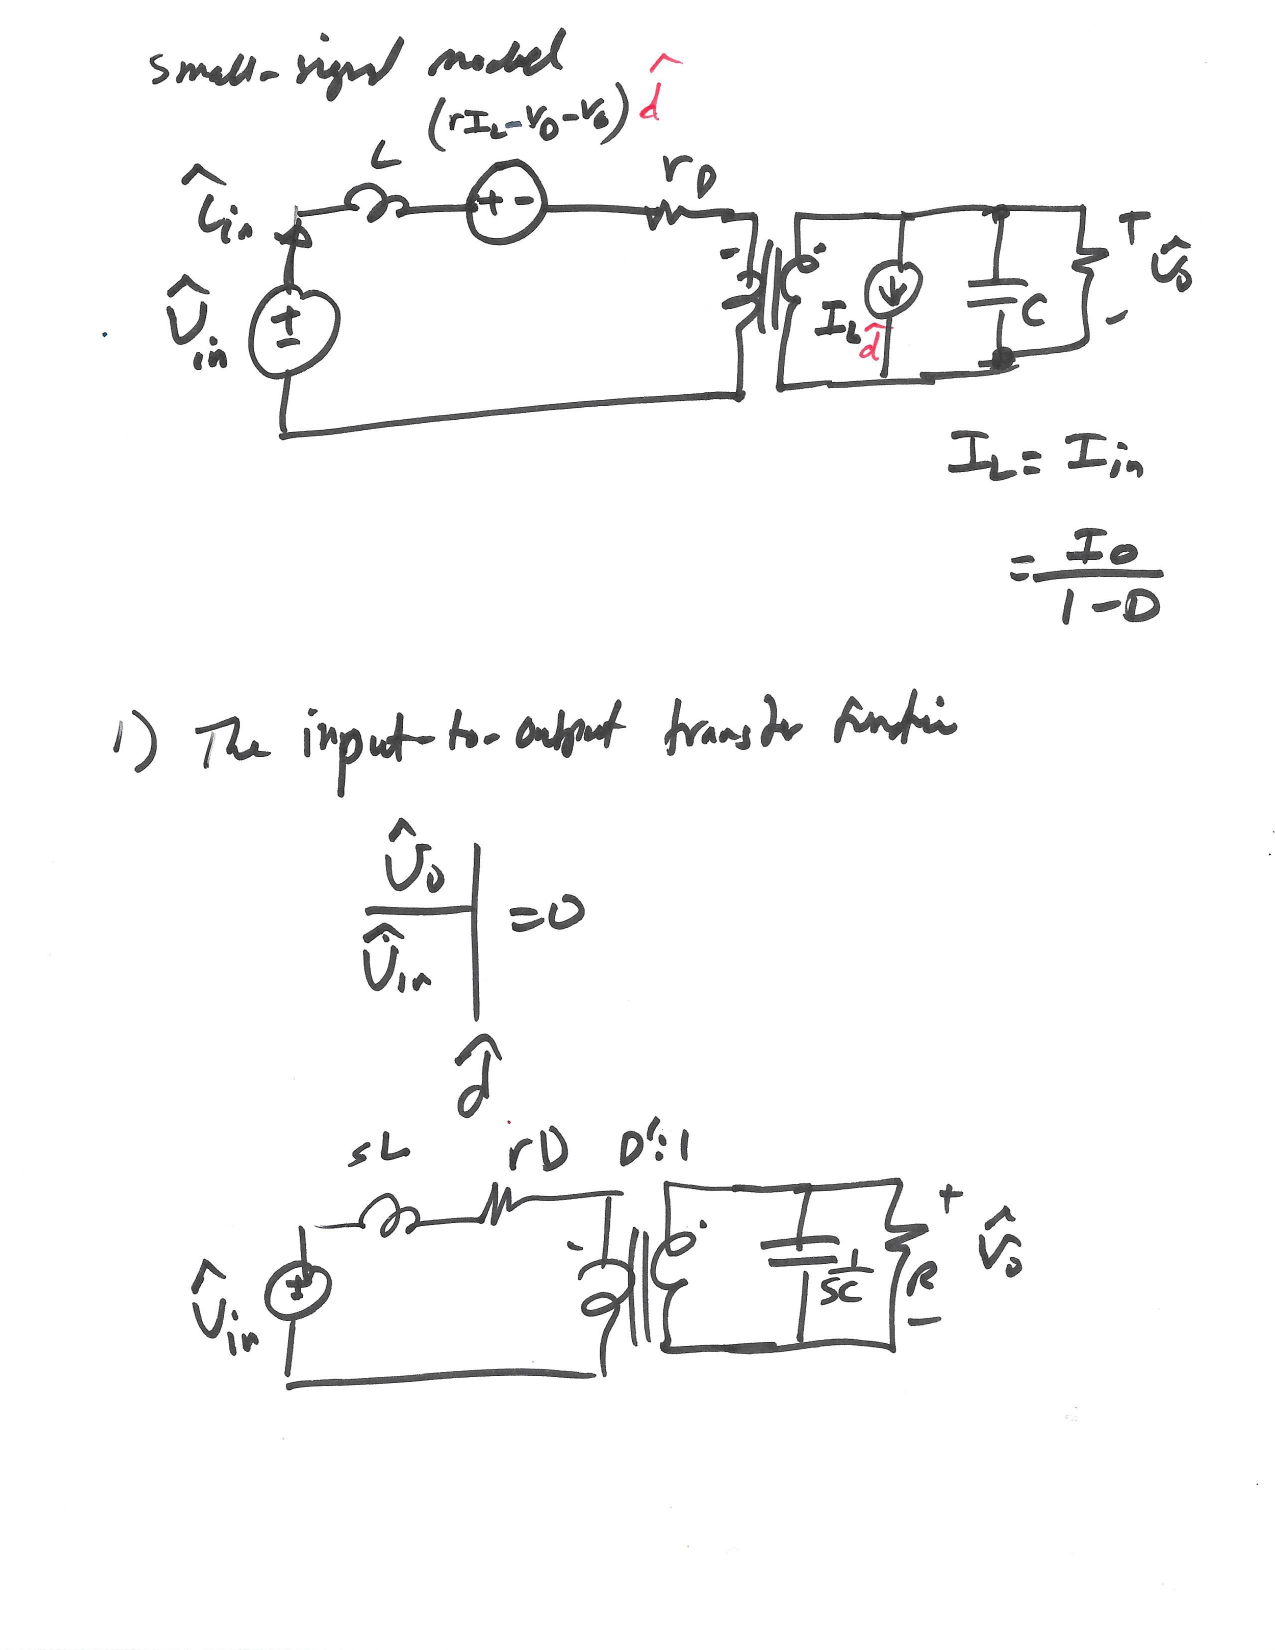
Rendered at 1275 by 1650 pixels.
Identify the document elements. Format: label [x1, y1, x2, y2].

text_box [0, 0, 1275, 1650]
